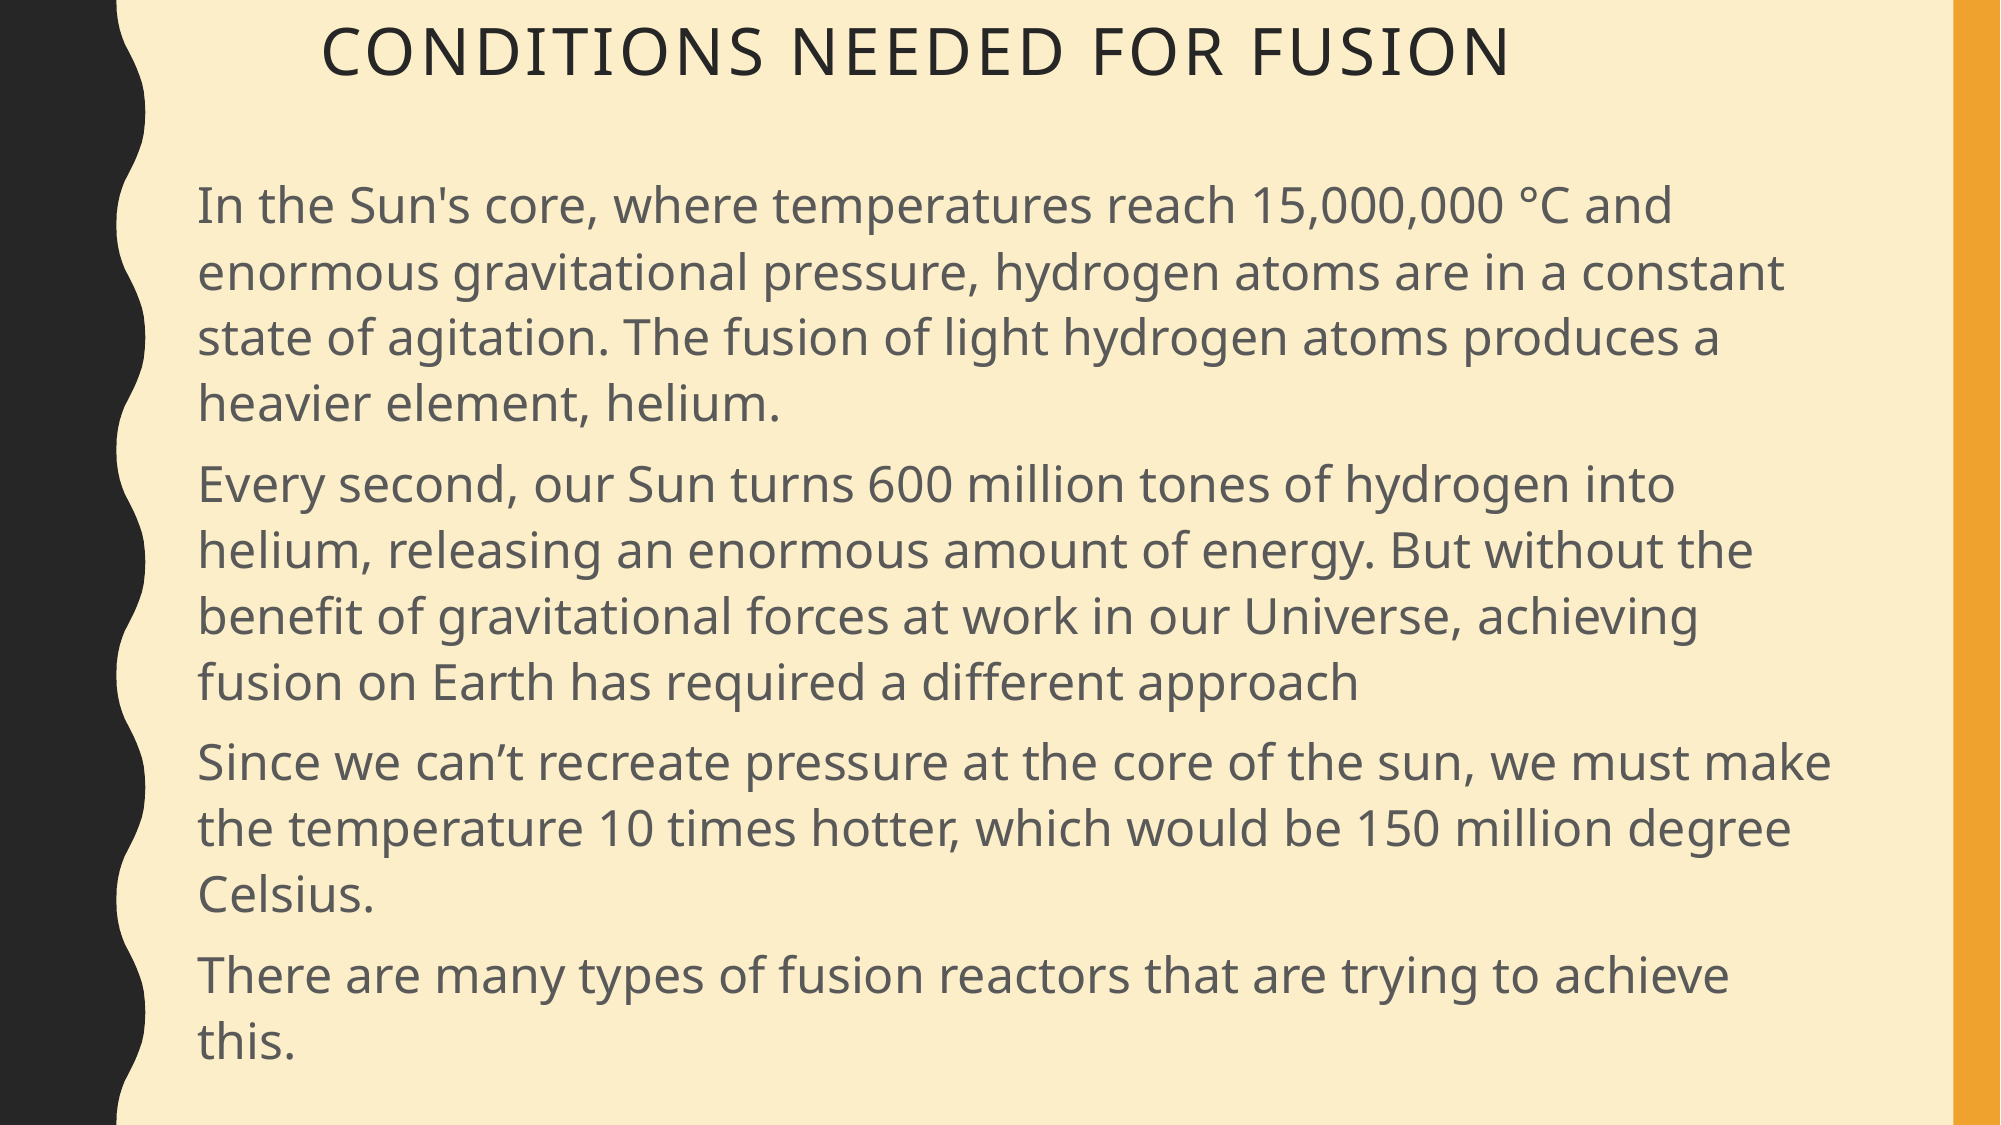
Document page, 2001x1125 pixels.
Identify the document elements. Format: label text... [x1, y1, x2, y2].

list In the Sun's core, where temperatures reach 15,000,000 °C and enormous gravitational pressure, hydrogen atoms are in a constant state of agitation. The fusion of light hydrogen atoms produces a heavier element, helium. Every second, our Sun turns 600 million tones of hydrogen into helium, releasing an enormous amount of energy. But without the benefit of gravitational forces at work in our Universe, achieving fusion on Earth has required a different approach Since we can’t recreate pressure at the core of the sun, we must make the temperature 10 times hotter, which would be 150 million degree Celsius. There are many types of fusion reactors that are trying to achieve this. [182, 160, 1853, 972]
title Conditions needed for fusion [305, 11, 1613, 134]
